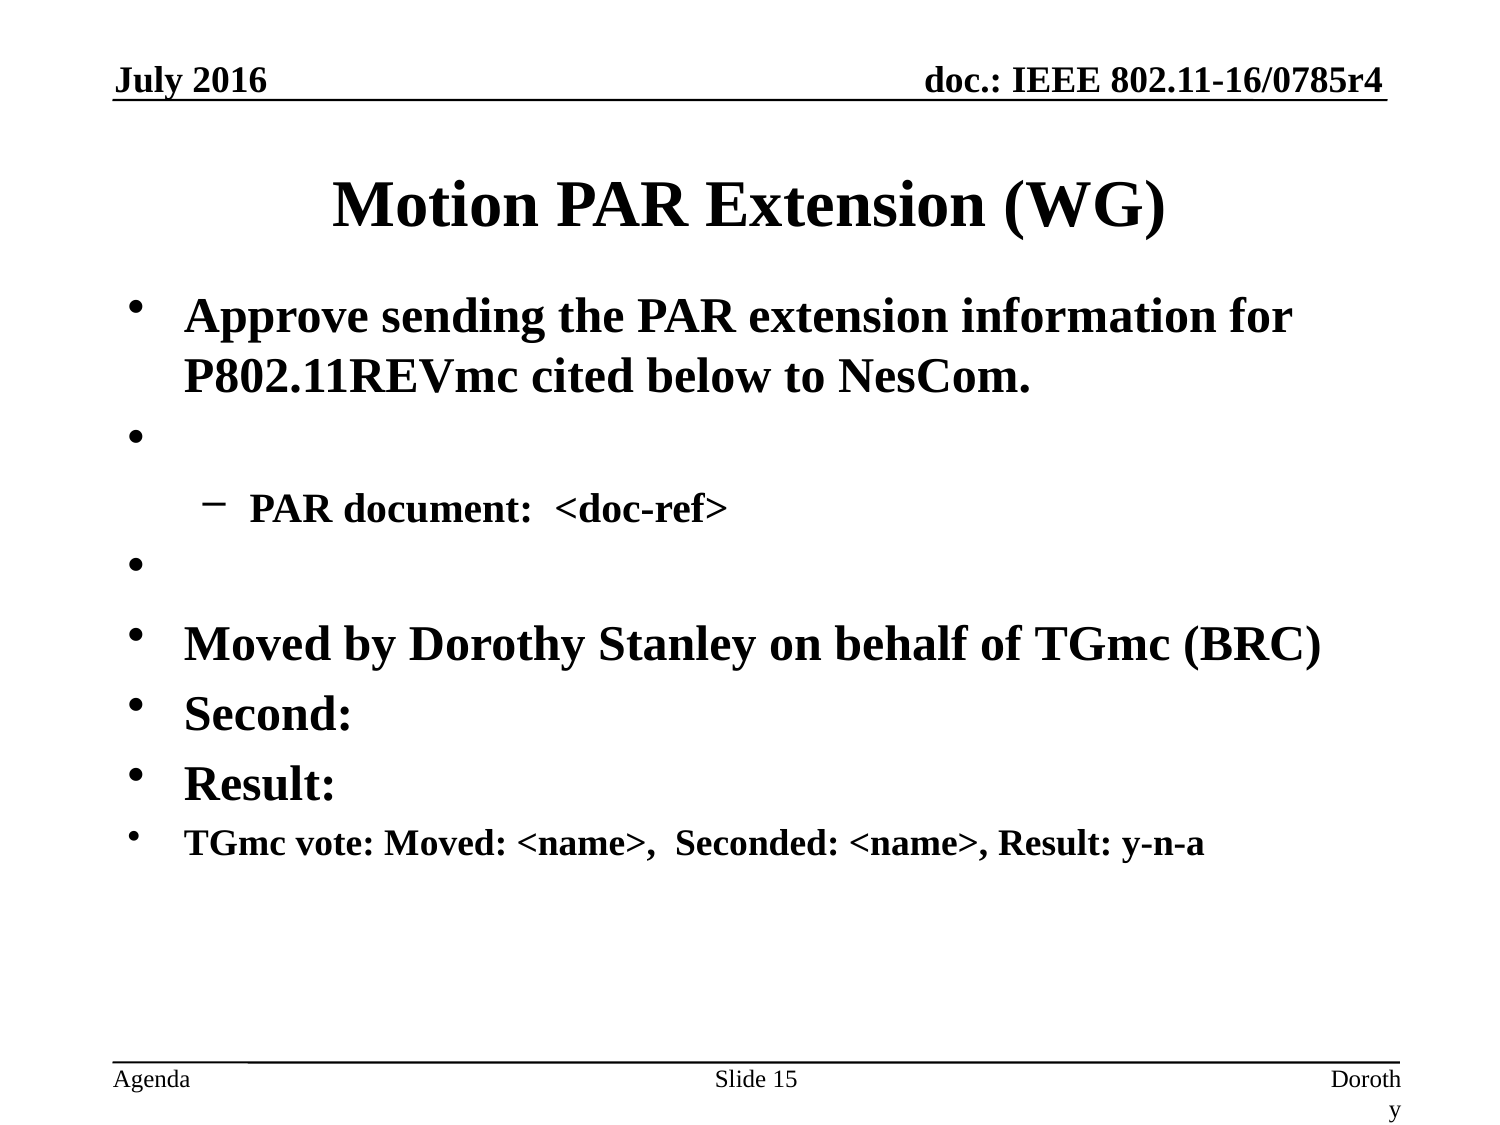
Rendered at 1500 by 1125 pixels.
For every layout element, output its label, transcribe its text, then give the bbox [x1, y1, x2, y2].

footer Dorothy Stanley, HP Enterprise [1325, 1062, 1402, 1093]
title Motion PAR Extension (WG) [112, 112, 1388, 275]
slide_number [114, 54, 425, 100]
list Approve sending the PAR extension information for P802.11REVmc cited below to NesCom. PAR document: <doc-ref> Moved by Dorothy Stanley on behalf of TGmc (BRC) Second: Result: TGmc vote: Moved: <name>, Seconded: <name>, Result: y-n-a [112, 275, 1388, 1088]
slide_number Slide 15 [712, 1088, 800, 1093]
